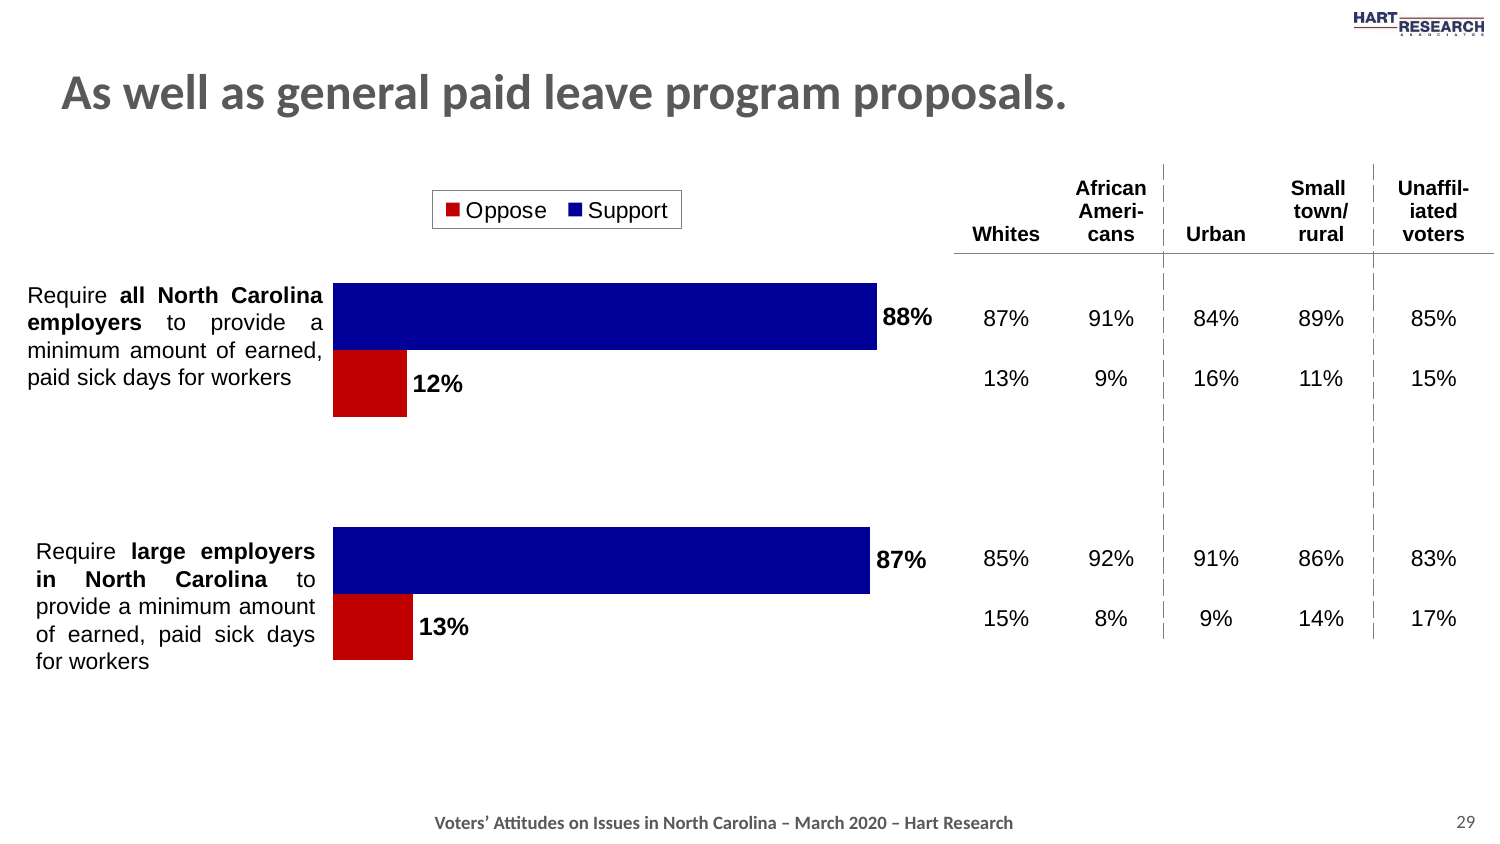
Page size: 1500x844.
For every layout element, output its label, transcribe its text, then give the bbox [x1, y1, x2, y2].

table_cell 11% [1269, 339, 1374, 399]
table_cell 8% [1066, 579, 1164, 639]
table_cell 9% [1066, 339, 1164, 399]
table_header African Ameri-cans [1066, 164, 1164, 253]
table_cell 89% [1269, 254, 1374, 339]
table_cell 14% [1269, 579, 1374, 639]
slide_number 29 [1394, 802, 1491, 840]
table_cell 17% [1374, 579, 1494, 639]
table_cell 85% [1374, 254, 1494, 339]
table_cell 84% [1164, 254, 1269, 339]
table_cell 91% [1164, 399, 1269, 579]
text_box Require all North Carolina employers to provide a minimum amount of earned, paid sick days for workers [12, 272, 304, 398]
title As well as general paid leave program proposals. [46, 24, 1381, 166]
table_header Urban [1164, 164, 1269, 253]
table_cell 92% [1066, 399, 1164, 579]
table_cell 91% [1066, 254, 1164, 339]
table_header Small town/ rural [1269, 164, 1374, 253]
table_cell 16% [1164, 339, 1269, 399]
table_header Unaffil-iated voters [1374, 164, 1494, 253]
table_cell 9% [1164, 579, 1269, 639]
table_cell 83% [1374, 399, 1494, 579]
table_cell 15% [1374, 339, 1494, 399]
text_box Require large employers in North Carolina to provide a minimum amount of earned, paid sick days for workers [21, 529, 304, 682]
table_cell 86% [1269, 399, 1374, 579]
picture [1354, 12, 1484, 36]
chart [309, 154, 1061, 739]
